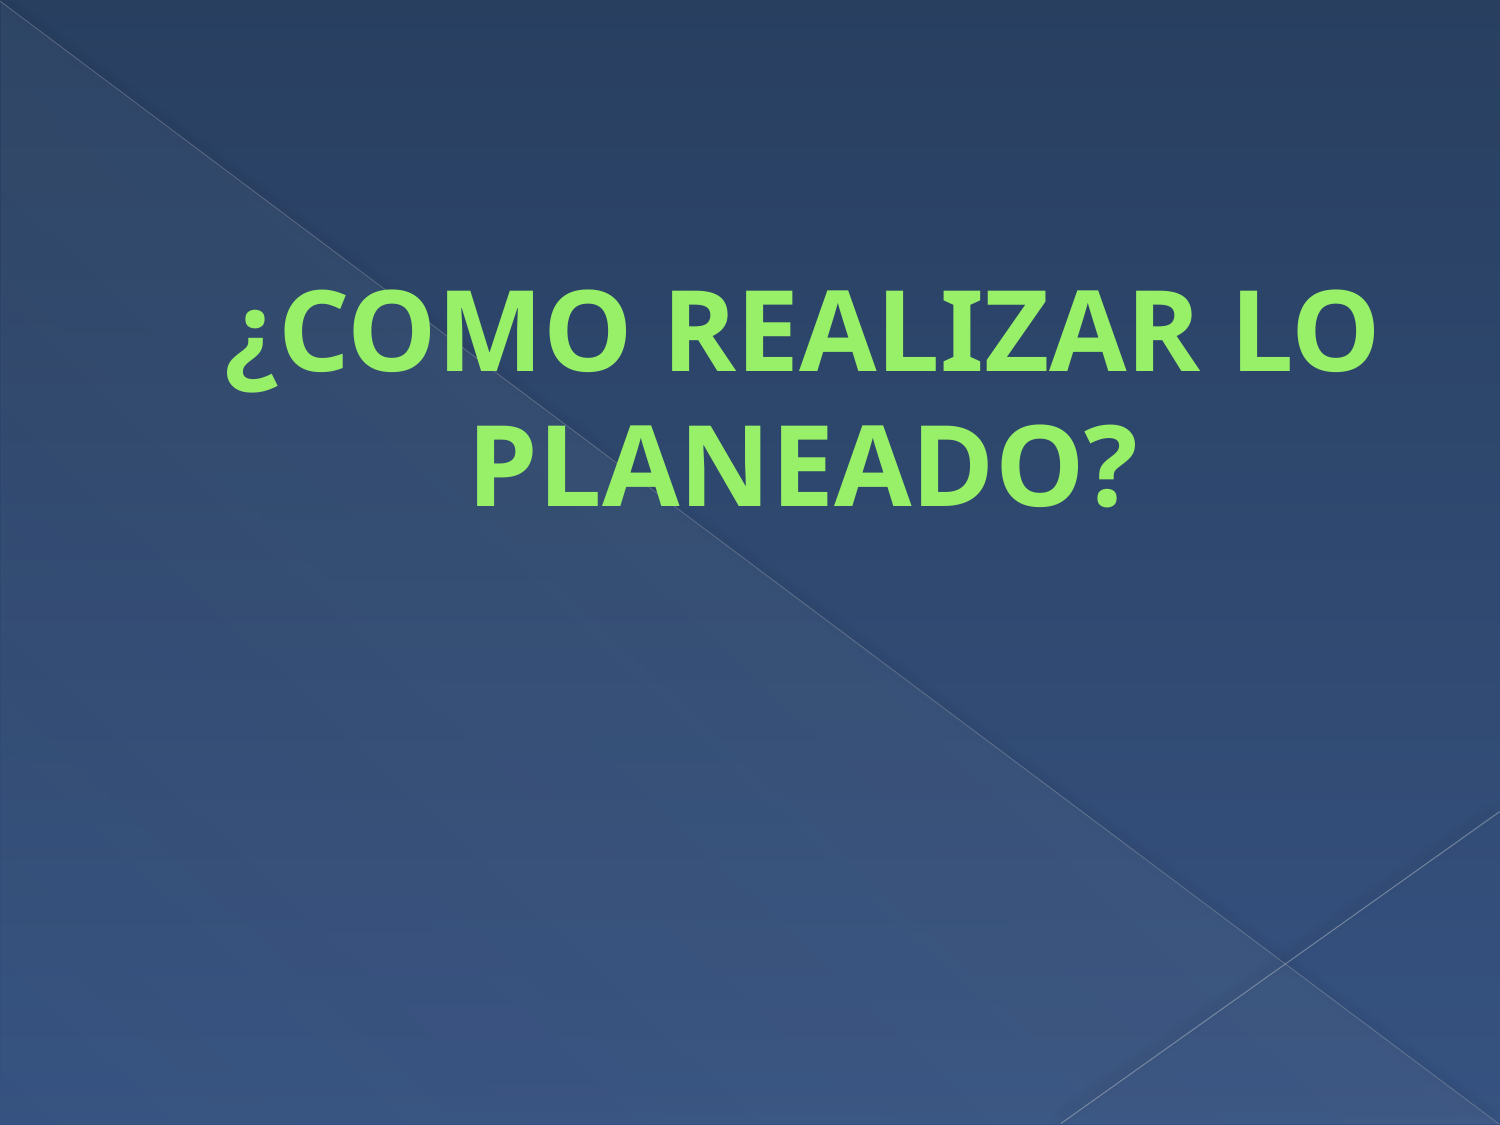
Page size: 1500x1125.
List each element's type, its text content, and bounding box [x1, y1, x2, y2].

title ¿COMO REALIZAR LO PLANEADO? [88, 278, 1439, 509]
